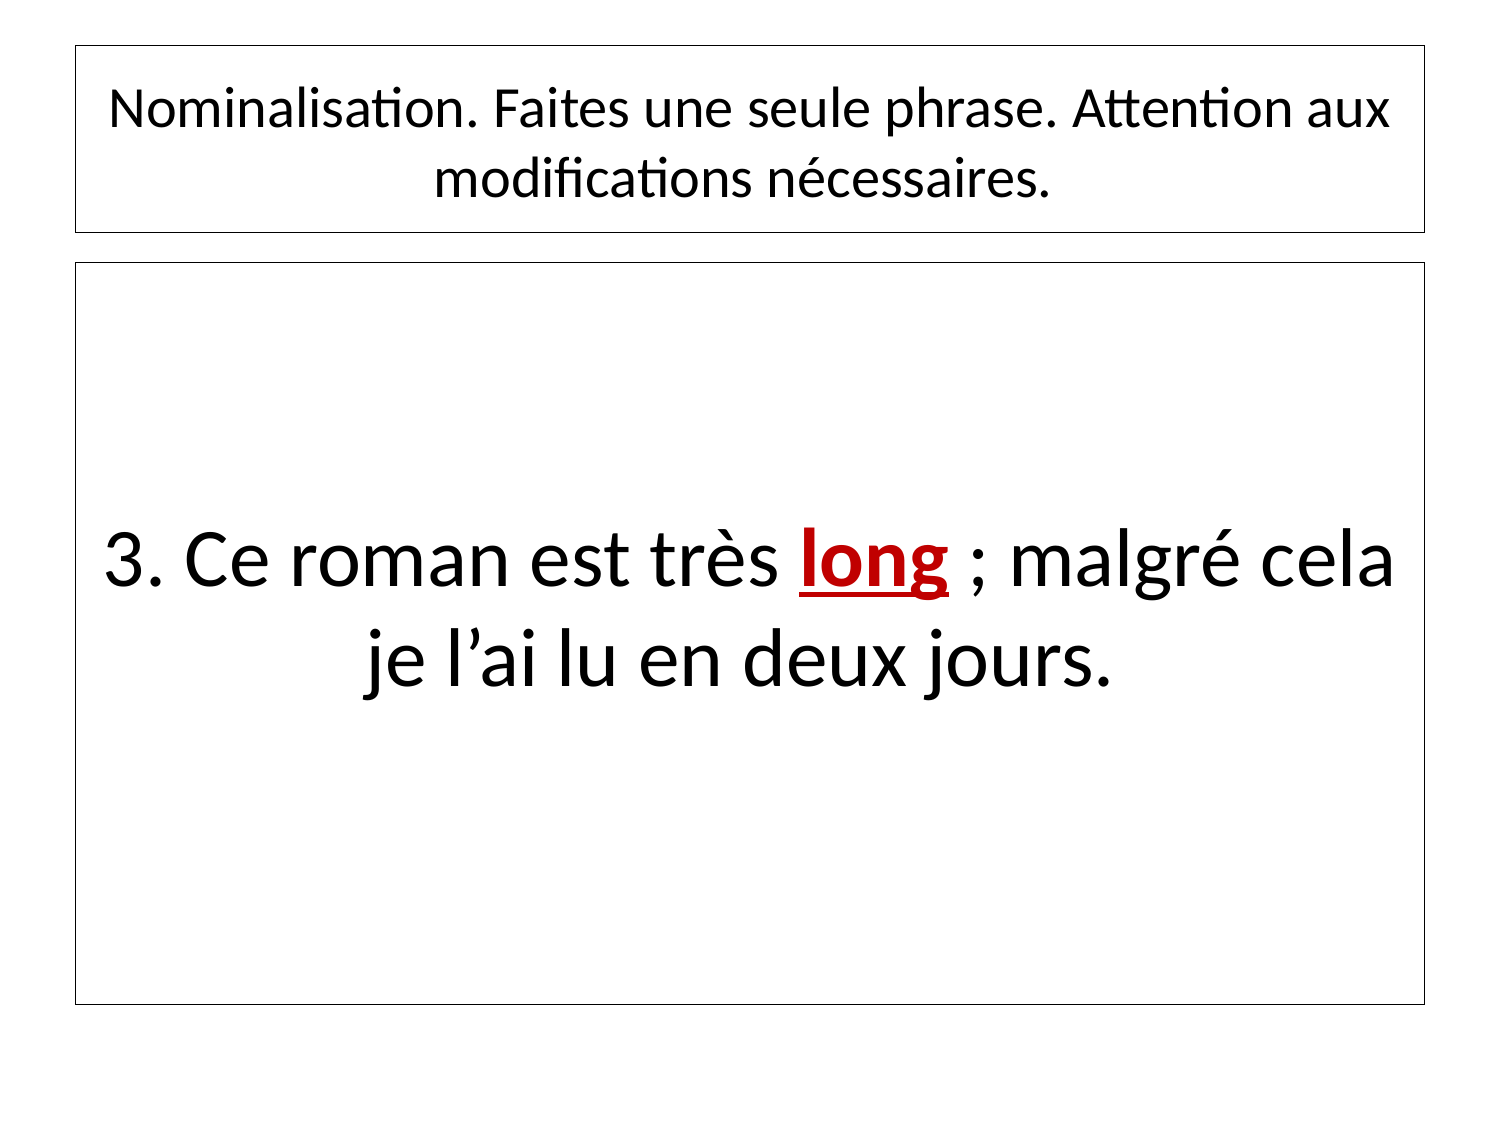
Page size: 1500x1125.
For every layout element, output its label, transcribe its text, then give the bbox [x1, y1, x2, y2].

title Nominalisation. Faites une seule phrase. Attention aux modifications nécessaires. [75, 45, 1425, 233]
list 3. Ce roman est très long ; malgré cela je l’ai lu en deux jours. [75, 262, 1425, 1005]
